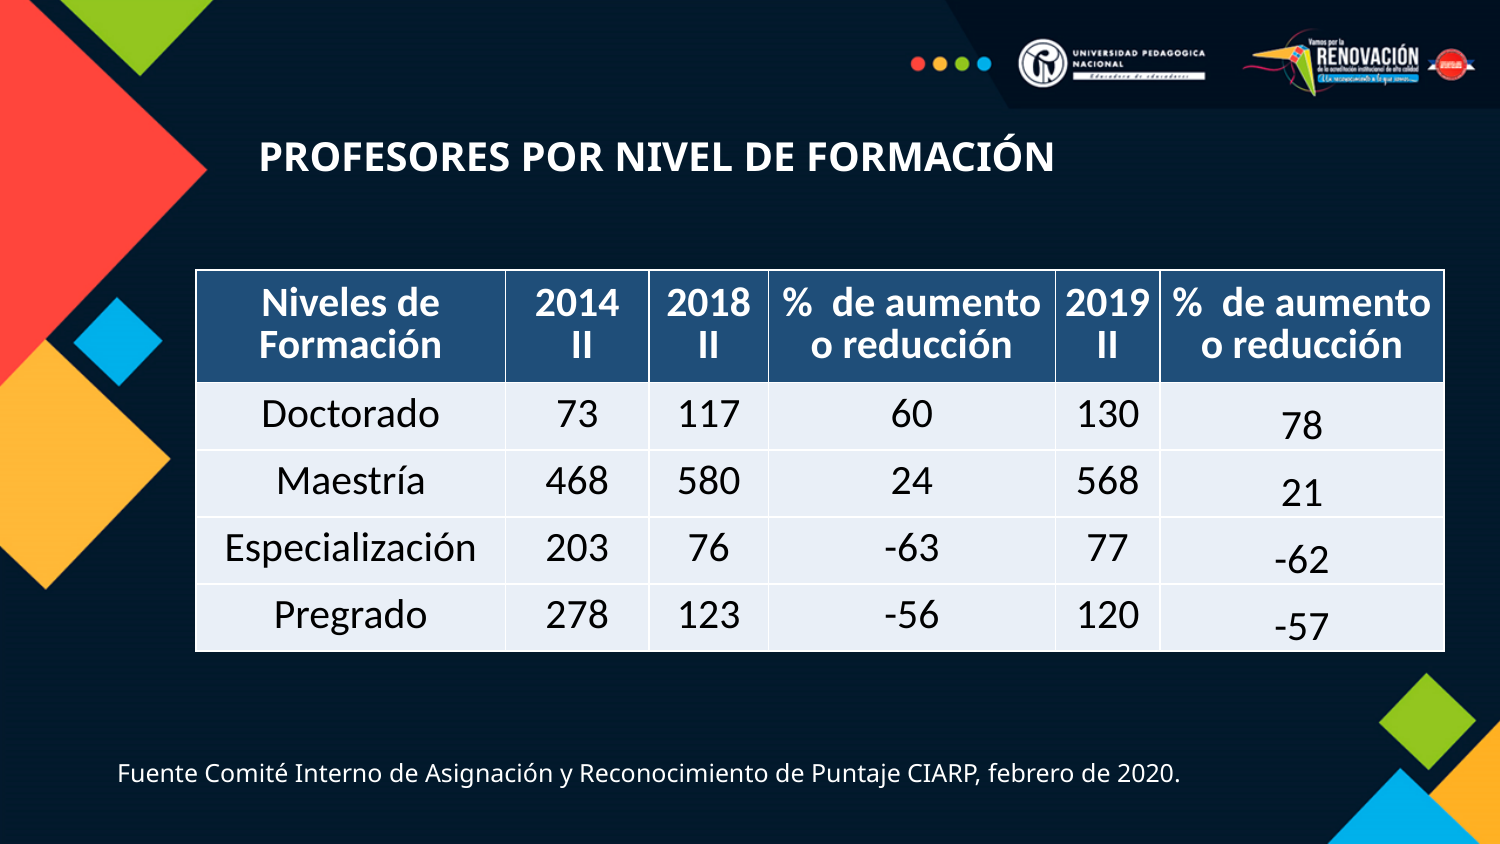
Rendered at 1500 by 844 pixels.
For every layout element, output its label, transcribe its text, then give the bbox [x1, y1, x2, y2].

table_cell 203 [506, 518, 648, 583]
table_cell Especialización [197, 518, 505, 583]
table_cell 73 [506, 383, 648, 449]
table_cell 580 [650, 451, 768, 516]
table_cell Doctorado [197, 383, 505, 449]
table_header Niveles de Formación [197, 271, 505, 382]
table_cell 568 [1056, 451, 1159, 516]
table_header % de aumento o reducción [1161, 271, 1443, 382]
table_cell -62 [1161, 518, 1443, 583]
table_cell 117 [650, 383, 768, 449]
table_cell 77 [1056, 518, 1159, 583]
table_header % de aumento o reducción [769, 271, 1055, 382]
table_cell -57 [1161, 585, 1443, 650]
table_cell 21 [1161, 451, 1443, 516]
picture [0, 0, 1500, 844]
table_cell 24 [769, 451, 1055, 516]
table_cell 130 [1056, 383, 1159, 449]
table_cell Pregrado [197, 585, 505, 650]
text_box PROFESORES POR NIVEL DE FORMACIÓN [243, 124, 1185, 219]
table_cell -63 [769, 518, 1055, 583]
table_header 2018 II [650, 271, 768, 382]
table_cell -56 [769, 585, 1055, 650]
table_header 2014 II [506, 271, 648, 382]
text_box Fuente Comité Interno de Asignación y Reconocimiento de Puntaje CIARP, febrero de 2020. [105, 751, 1350, 794]
table_header 2019 II [1056, 271, 1159, 382]
table_cell 123 [650, 585, 768, 650]
table_cell Maestría [197, 451, 505, 516]
table_cell 468 [506, 451, 648, 516]
table_cell 78 [1161, 383, 1443, 449]
table_cell 76 [650, 518, 768, 583]
table_cell 120 [1056, 585, 1159, 650]
table_cell 278 [506, 585, 648, 650]
table_cell 60 [769, 383, 1055, 449]
